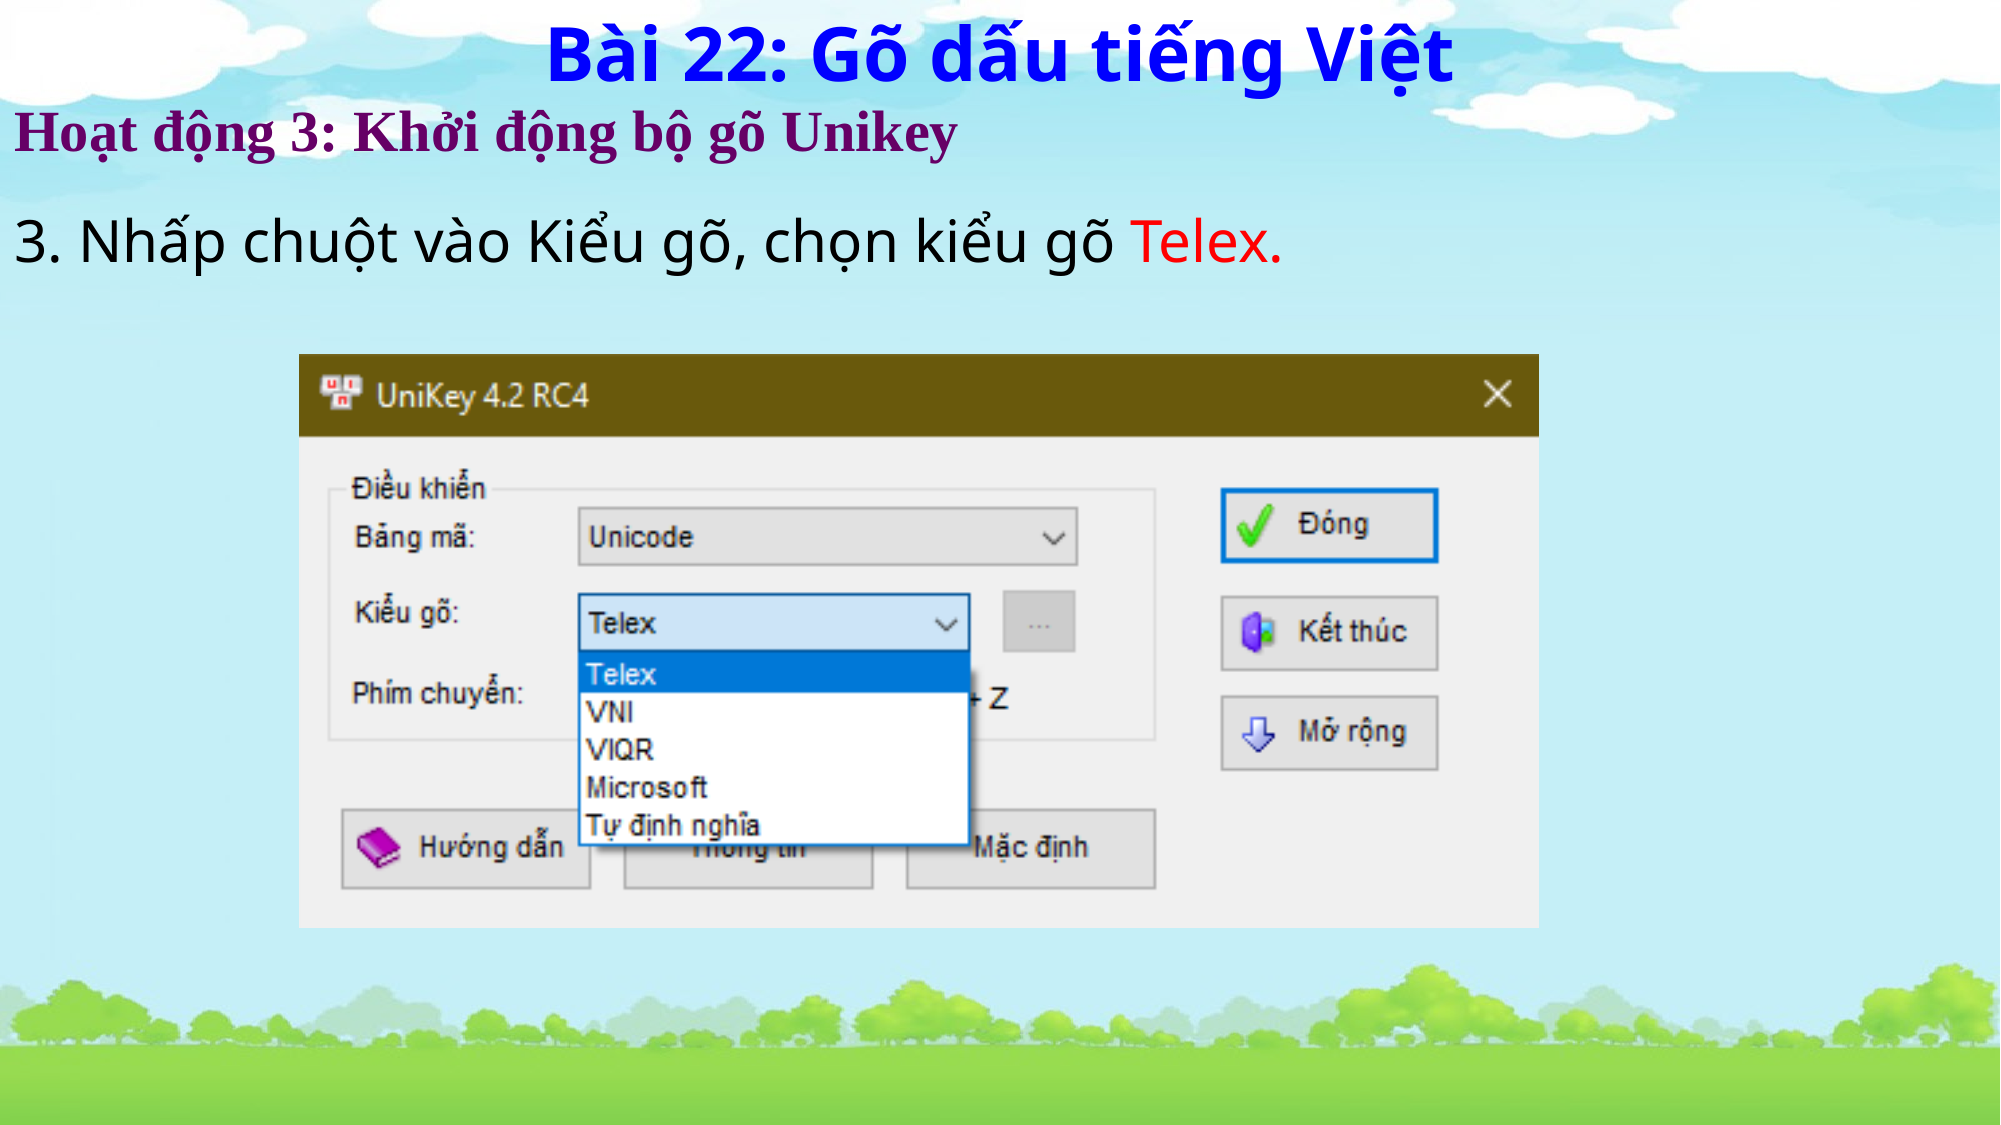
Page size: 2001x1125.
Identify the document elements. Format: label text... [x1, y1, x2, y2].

title Bài 22: Gõ dấu tiếng Việt [0, 1, 2000, 85]
text_box Hoạt động 3: Khởi động bộ gõ Unikey [0, 85, 2000, 170]
picture [299, 354, 1540, 928]
text_box 3. Nhấp chuột vào Kiểu gõ, chọn kiểu gõ Telex. [0, 197, 2000, 282]
